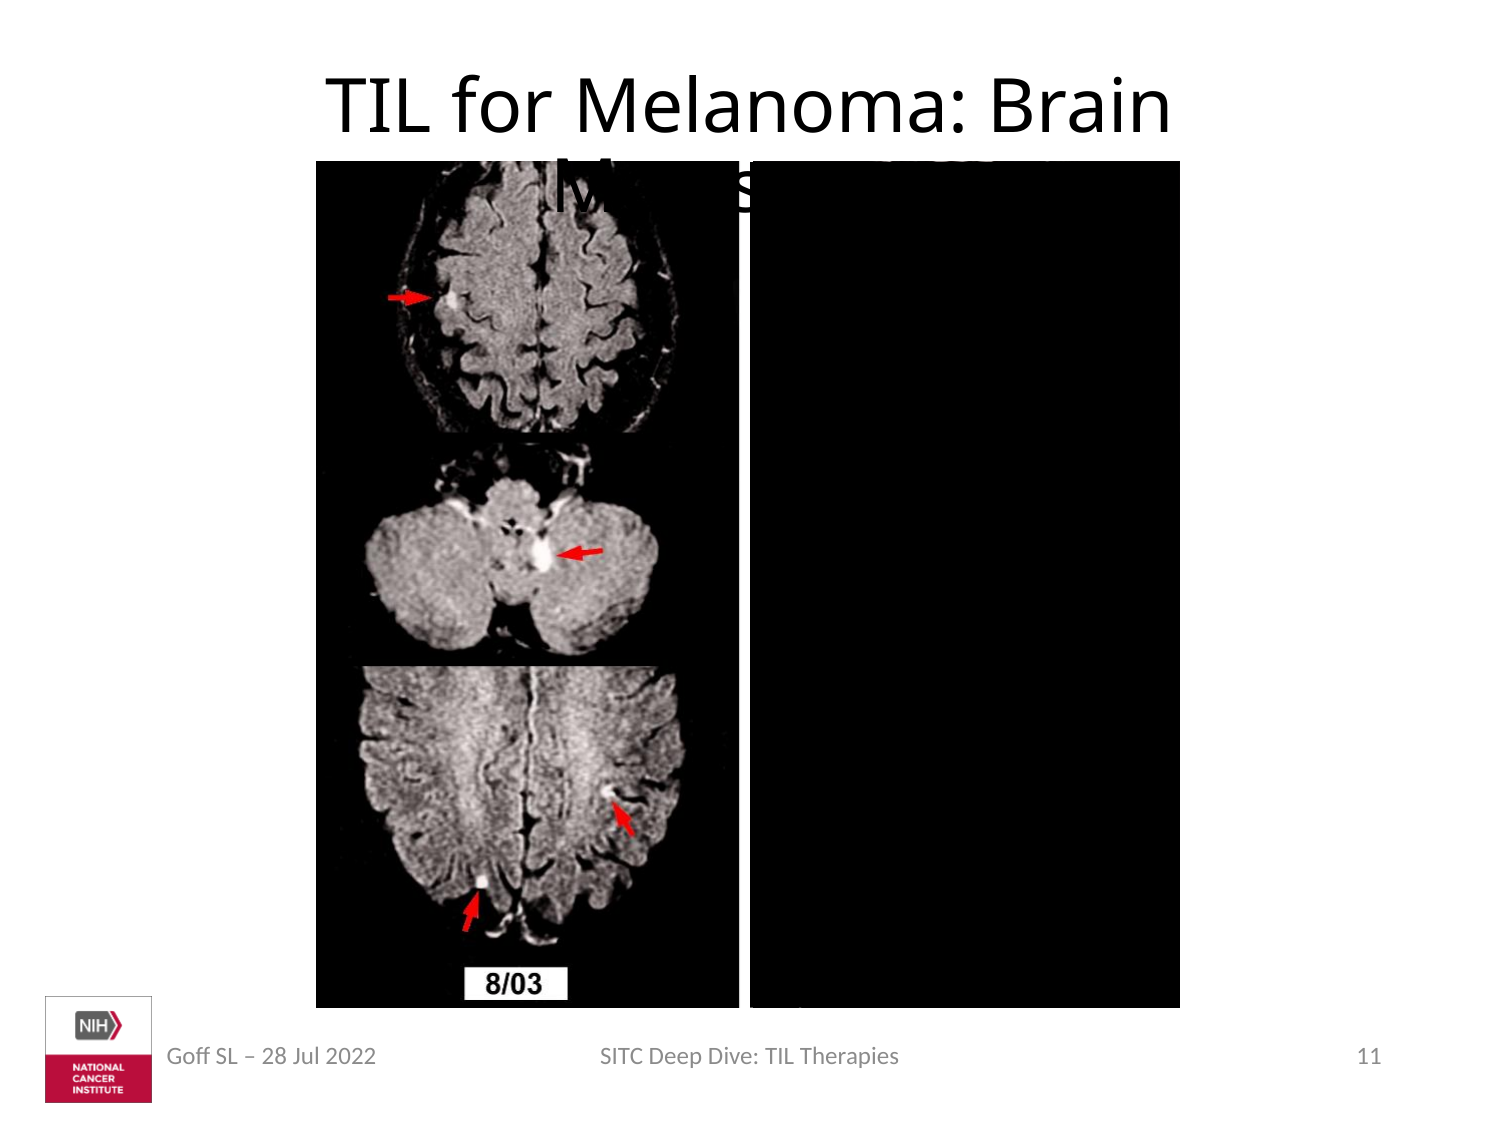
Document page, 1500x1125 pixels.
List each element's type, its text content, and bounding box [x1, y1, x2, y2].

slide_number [151, 1024, 441, 1085]
picture [45, 996, 152, 1103]
footer SITC Deep Dive: TIL Therapies [496, 1024, 1004, 1085]
text_box TIL for Melanoma: Brain Metastases [103, 59, 1397, 214]
slide_number 11 [1059, 1024, 1397, 1085]
picture [316, 162, 1180, 1008]
